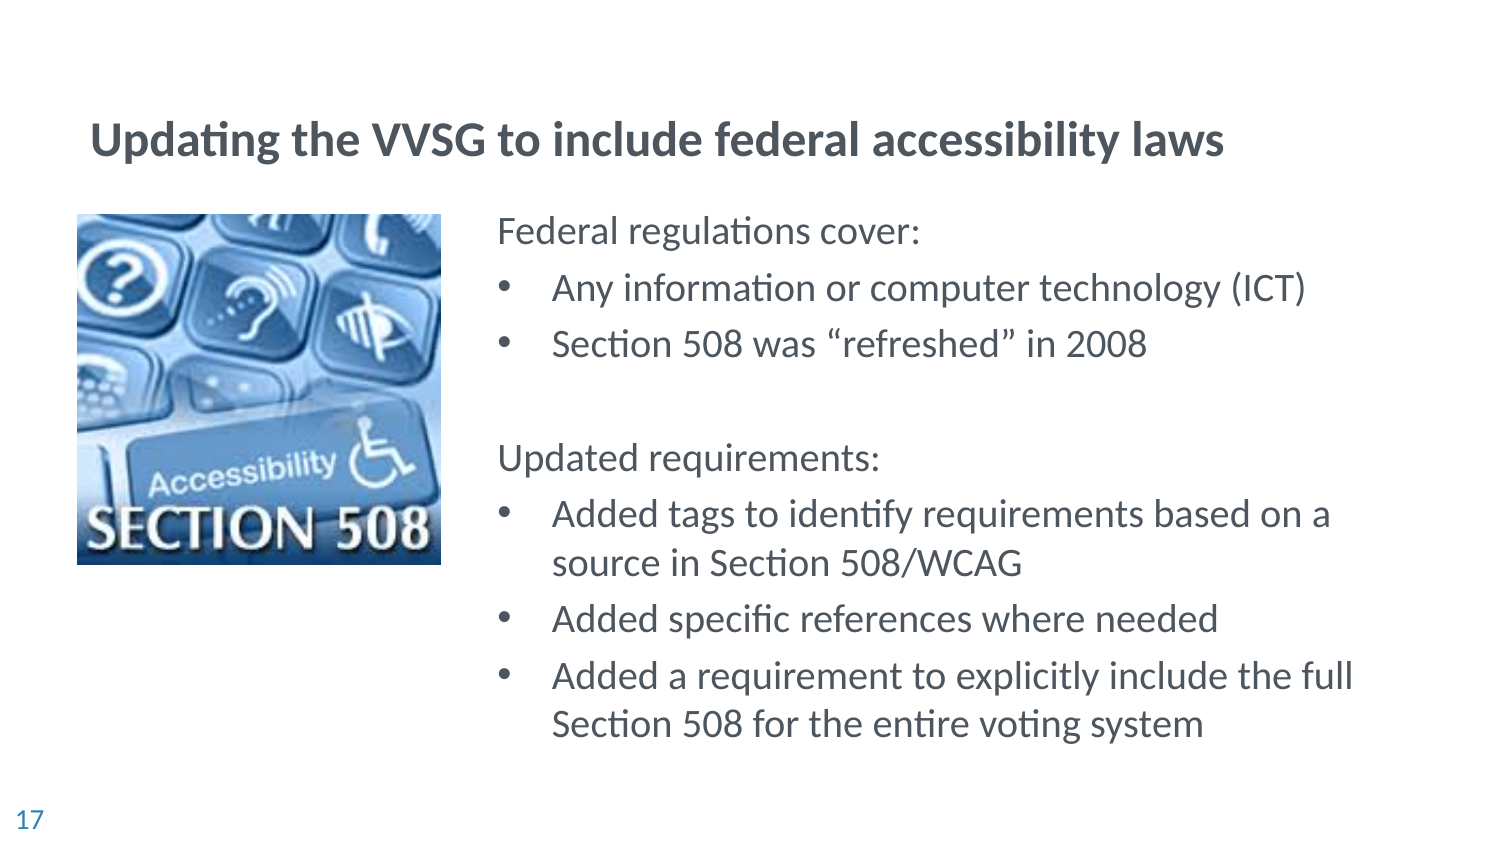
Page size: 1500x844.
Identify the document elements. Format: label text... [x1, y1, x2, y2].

title Updating the VVSG to include federal accessibility laws [75, 33, 1425, 175]
list Federal regulations cover: Any information or computer technology (ICT) Section 508 was “refreshed” in 2008 Updated requirements: Added tags to identify requirements based on a source in Section 508/WCAG Added specific references where needed Added a requirement to explicitly include the full Section 508 for the entire voting system [482, 196, 1425, 754]
picture [77, 213, 441, 565]
